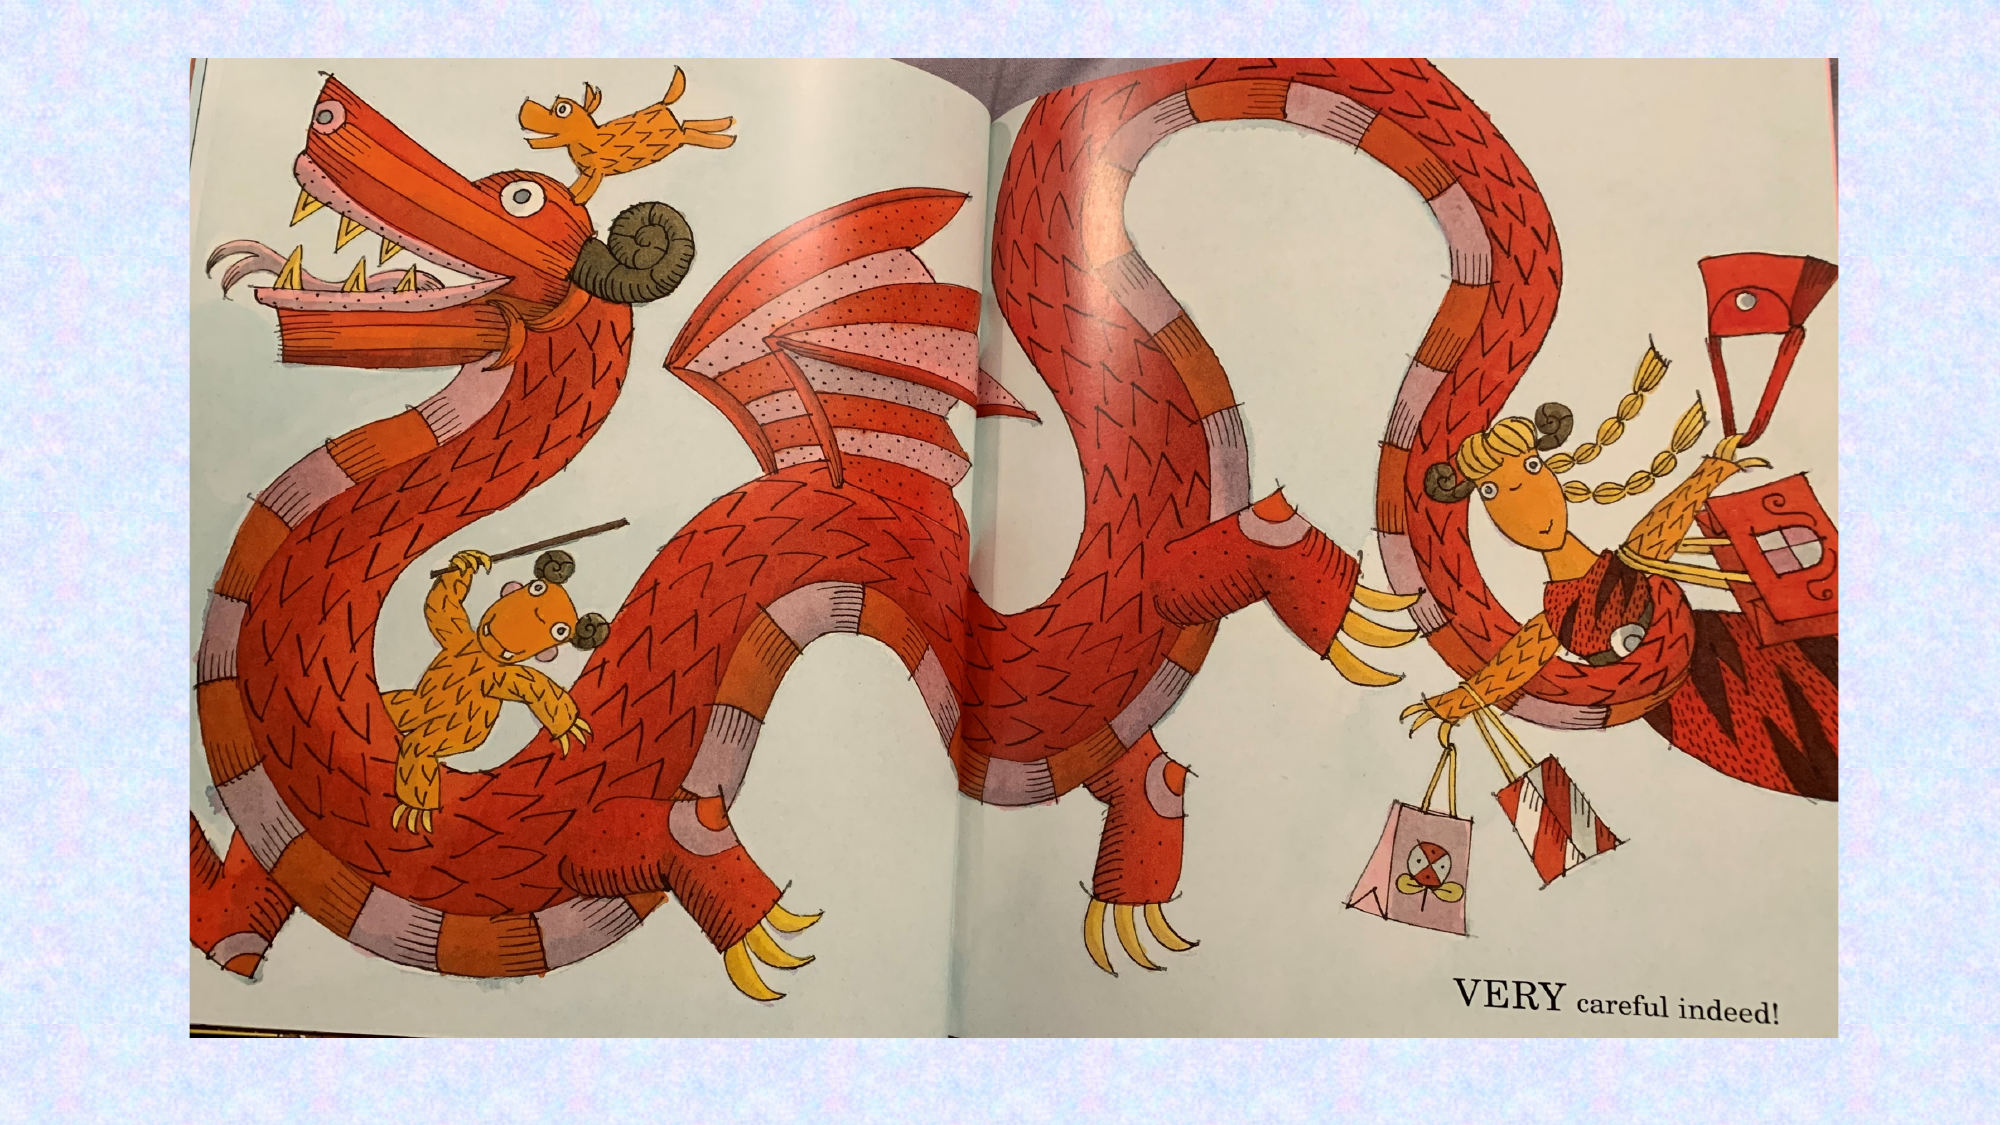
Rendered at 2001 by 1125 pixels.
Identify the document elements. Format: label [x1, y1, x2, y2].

picture [189, 58, 1839, 1038]
